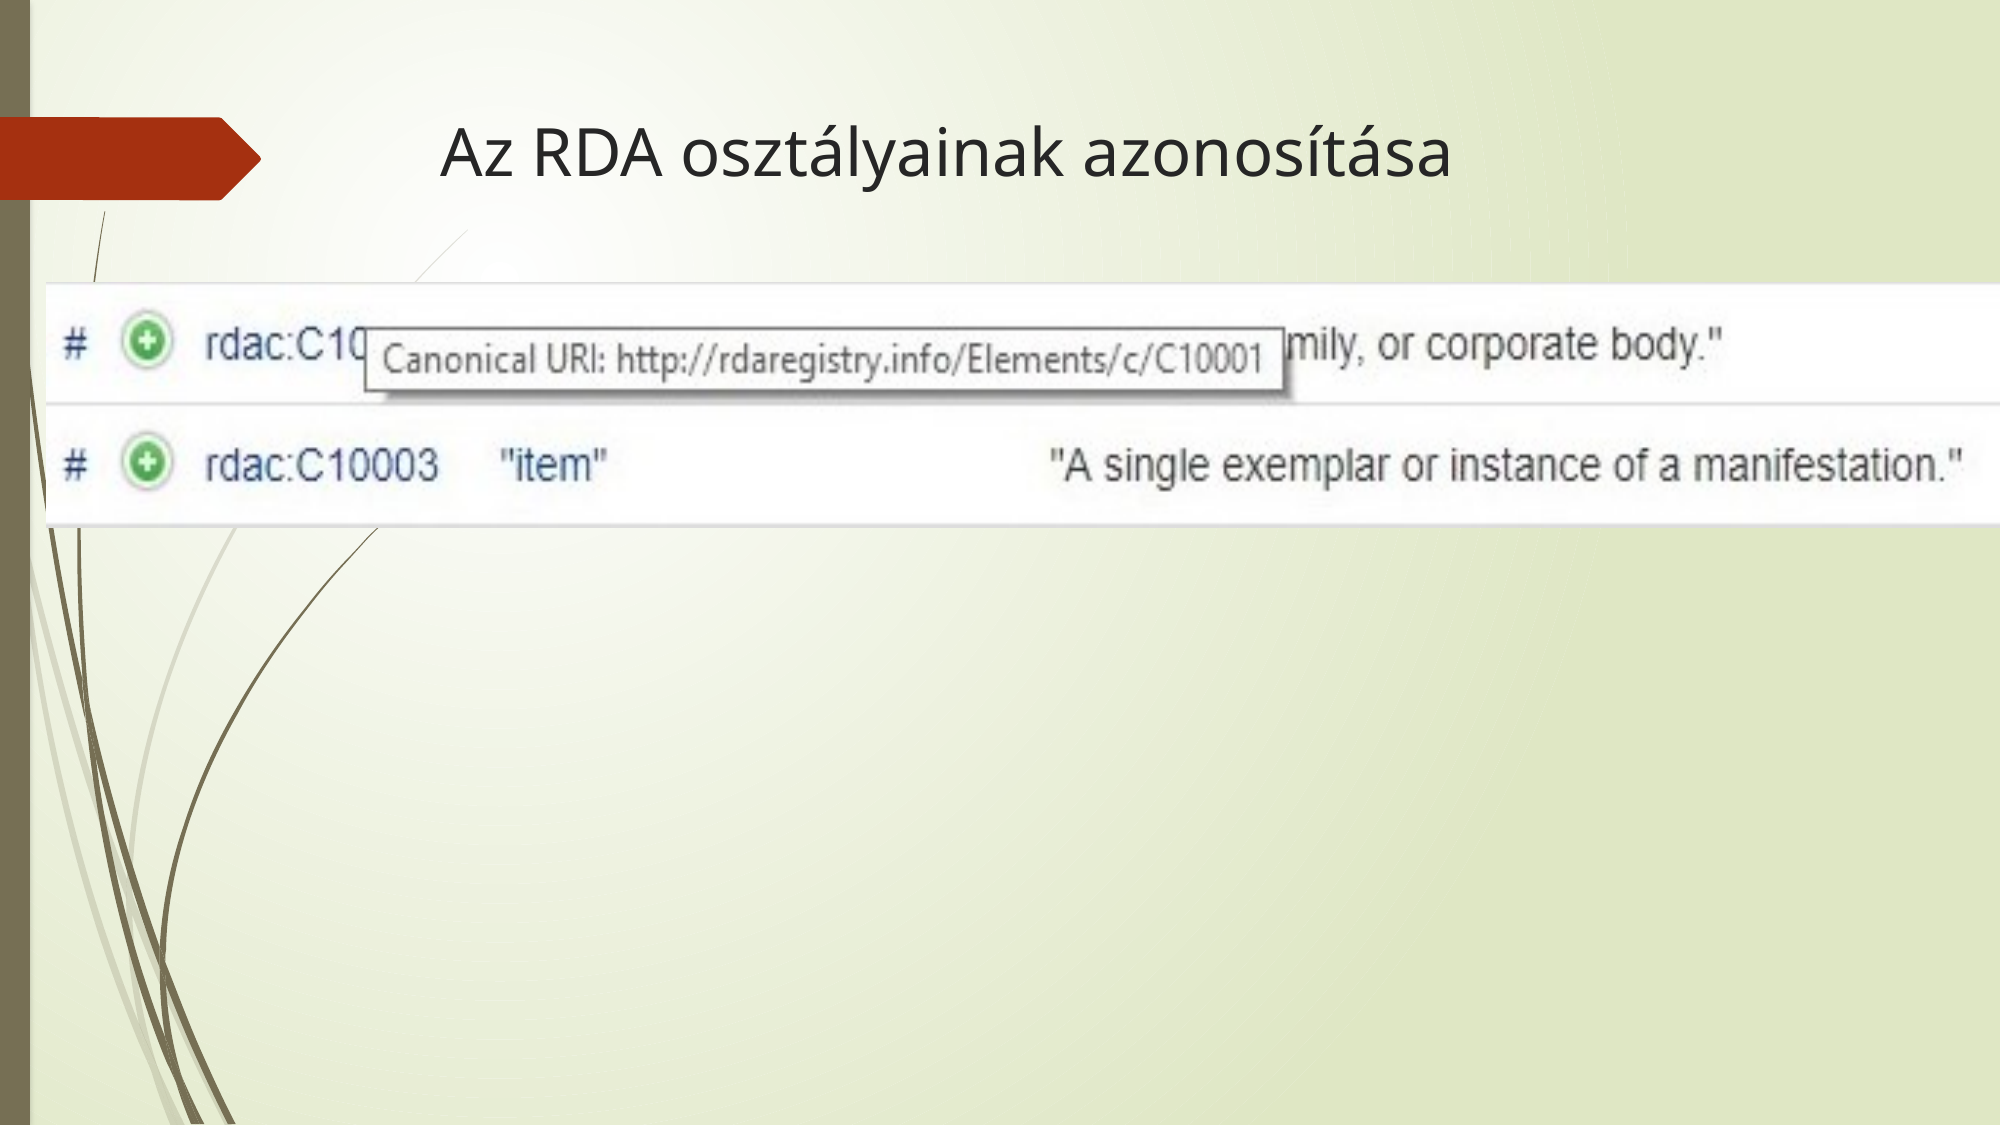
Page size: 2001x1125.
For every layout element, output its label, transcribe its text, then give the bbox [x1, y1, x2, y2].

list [46, 281, 2000, 529]
title Az RDA osztályainak azonosítása [425, 102, 1888, 280]
